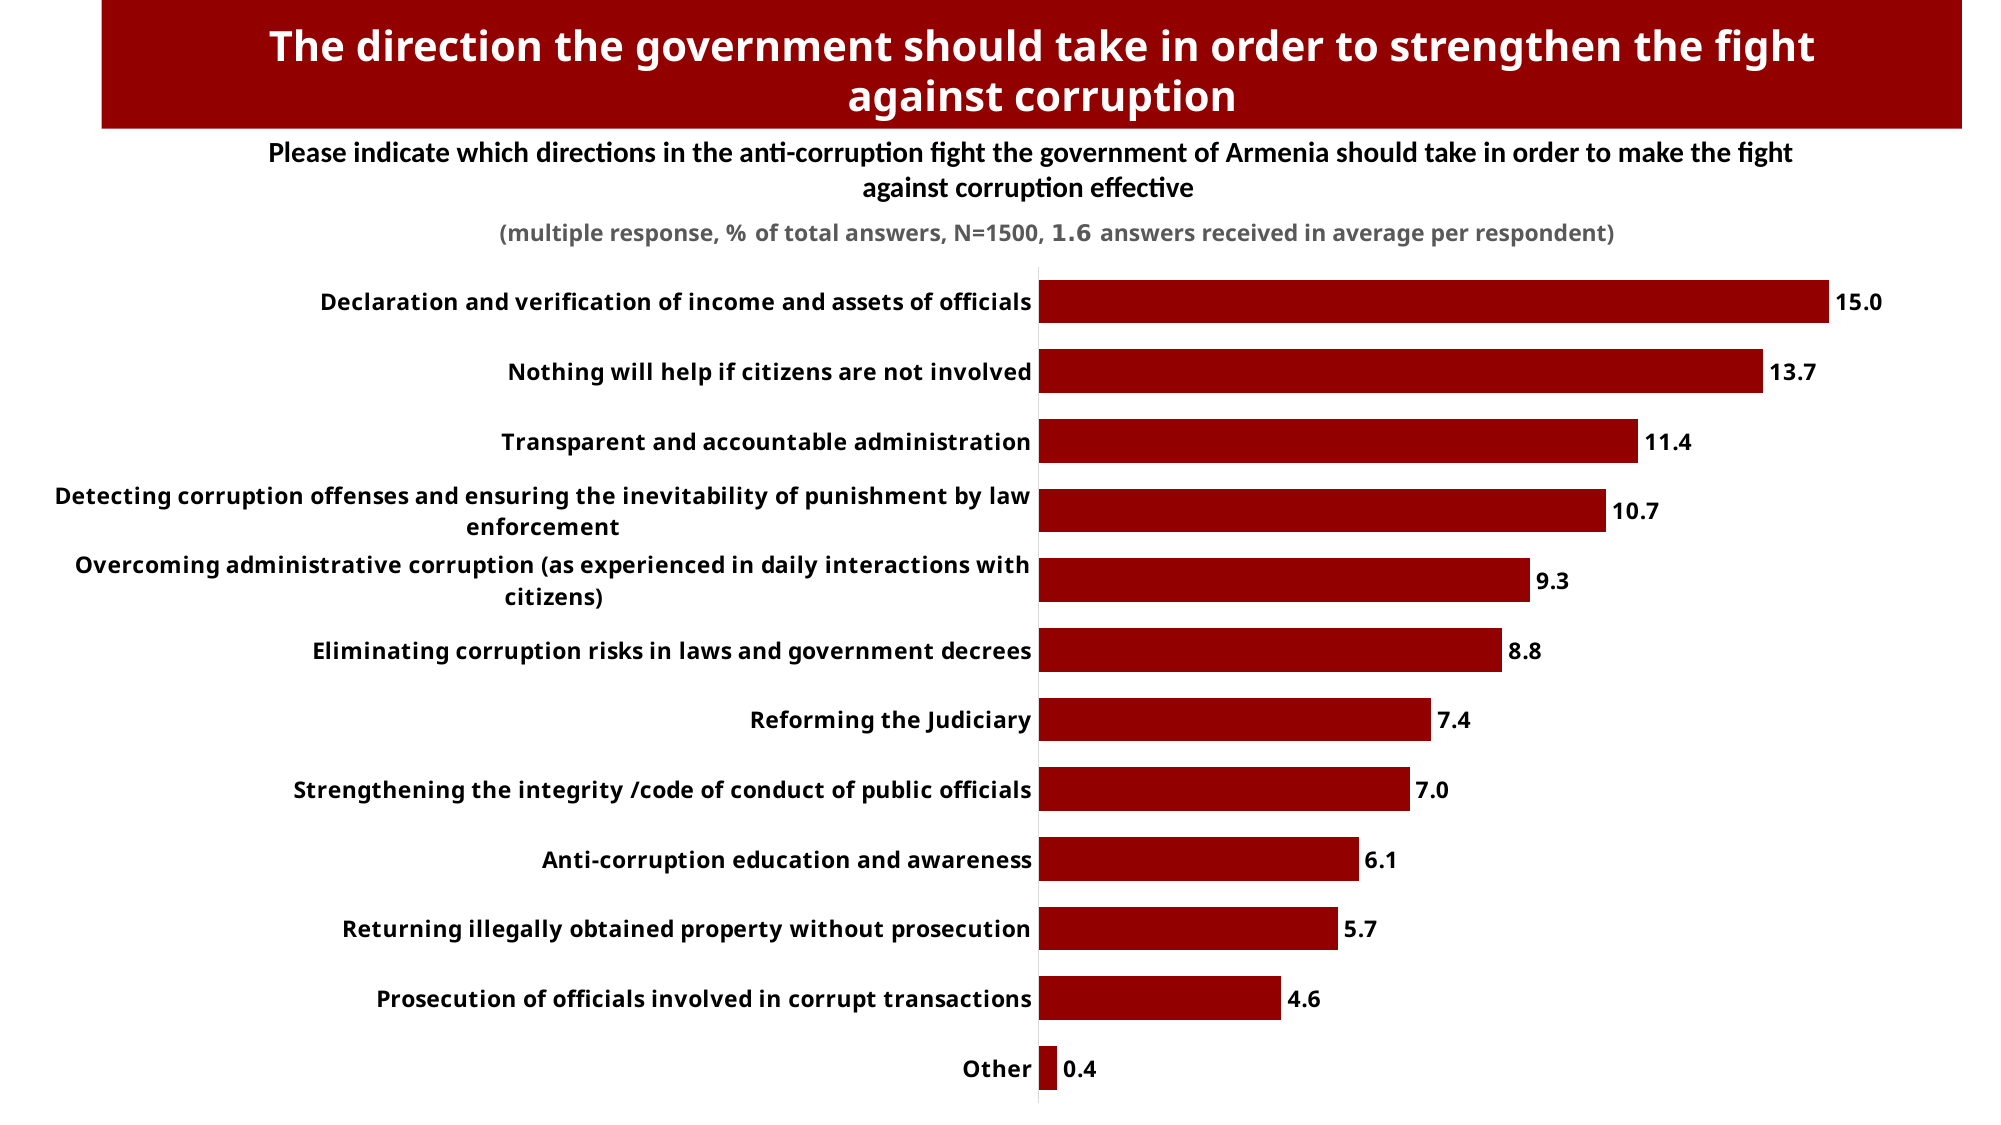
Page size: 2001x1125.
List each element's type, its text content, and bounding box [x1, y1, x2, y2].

text_box (multiple response, % of total answers, N=1500, 1.6 answers received in average per respondent) [345, 211, 1769, 254]
text_box [100, 0, 1963, 130]
chart [0, 254, 2000, 1104]
text_box The direction the government should take in order to strengthen the fight against corruption [174, 12, 1911, 128]
text_box Please indicate which directions in the anti-corruption fight the government of Armenia should take in order to make the fight against corruption effective [227, 125, 1836, 211]
